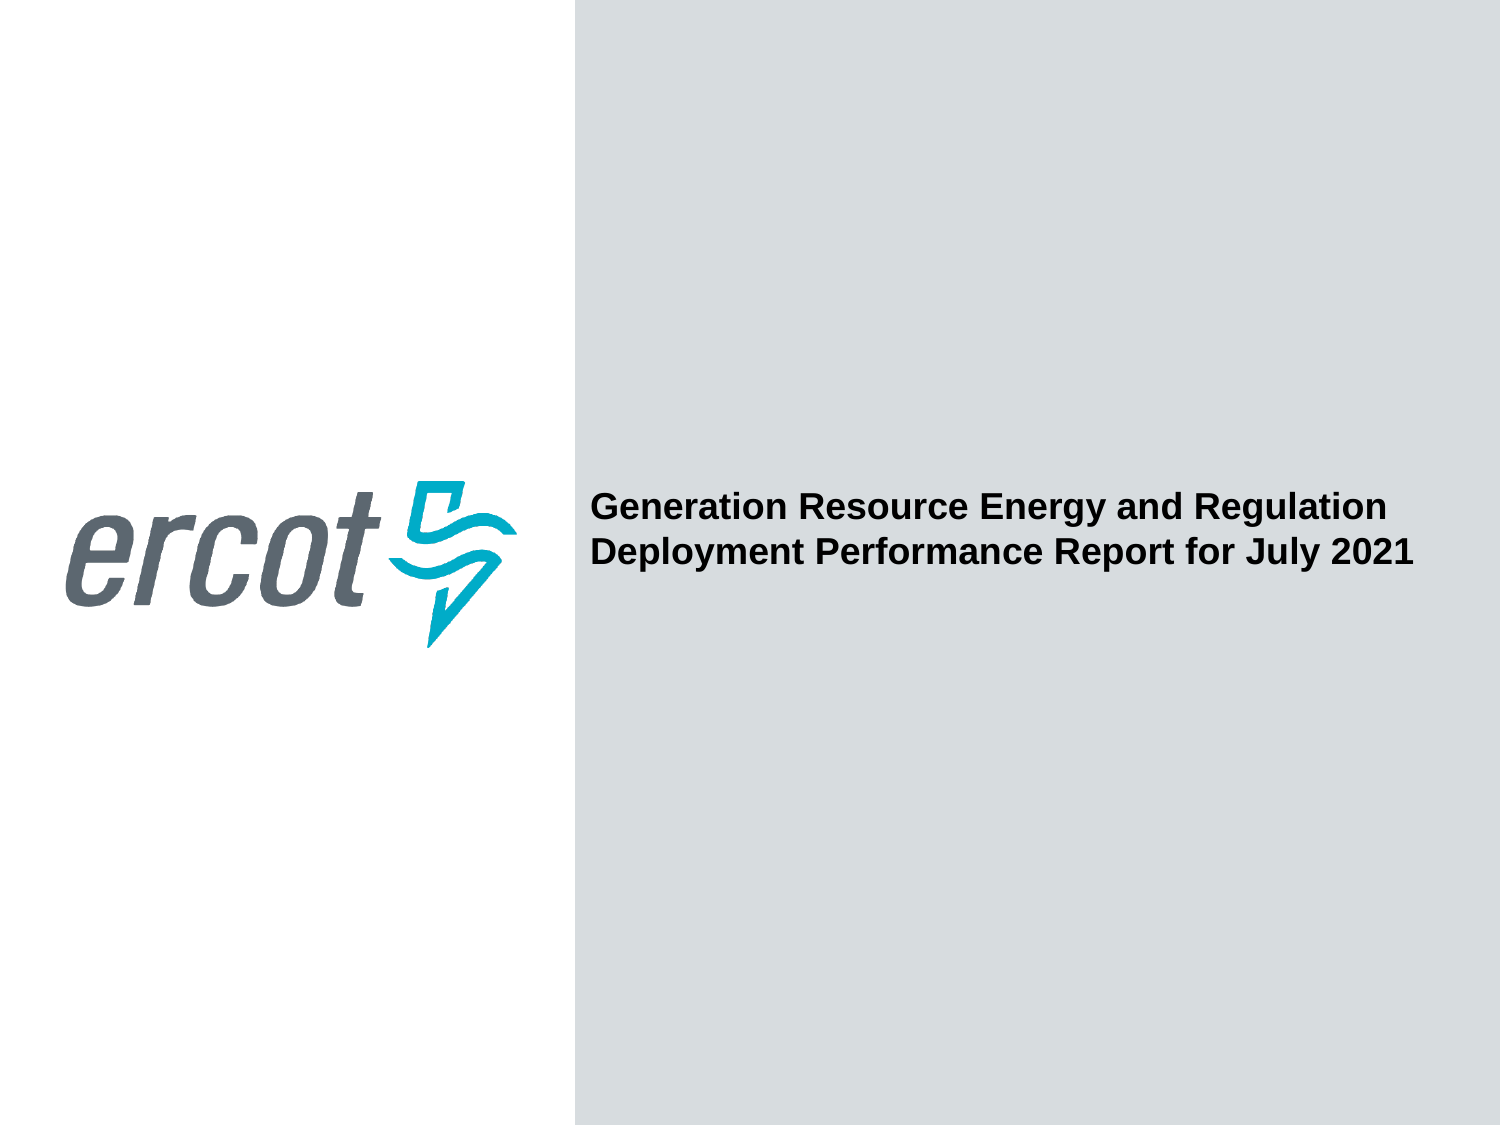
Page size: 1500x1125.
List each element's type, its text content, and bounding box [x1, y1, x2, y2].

picture [56, 471, 525, 654]
text_box Generation Resource Energy and Regulation Deployment Performance Report for July 2021 [575, 375, 1500, 725]
